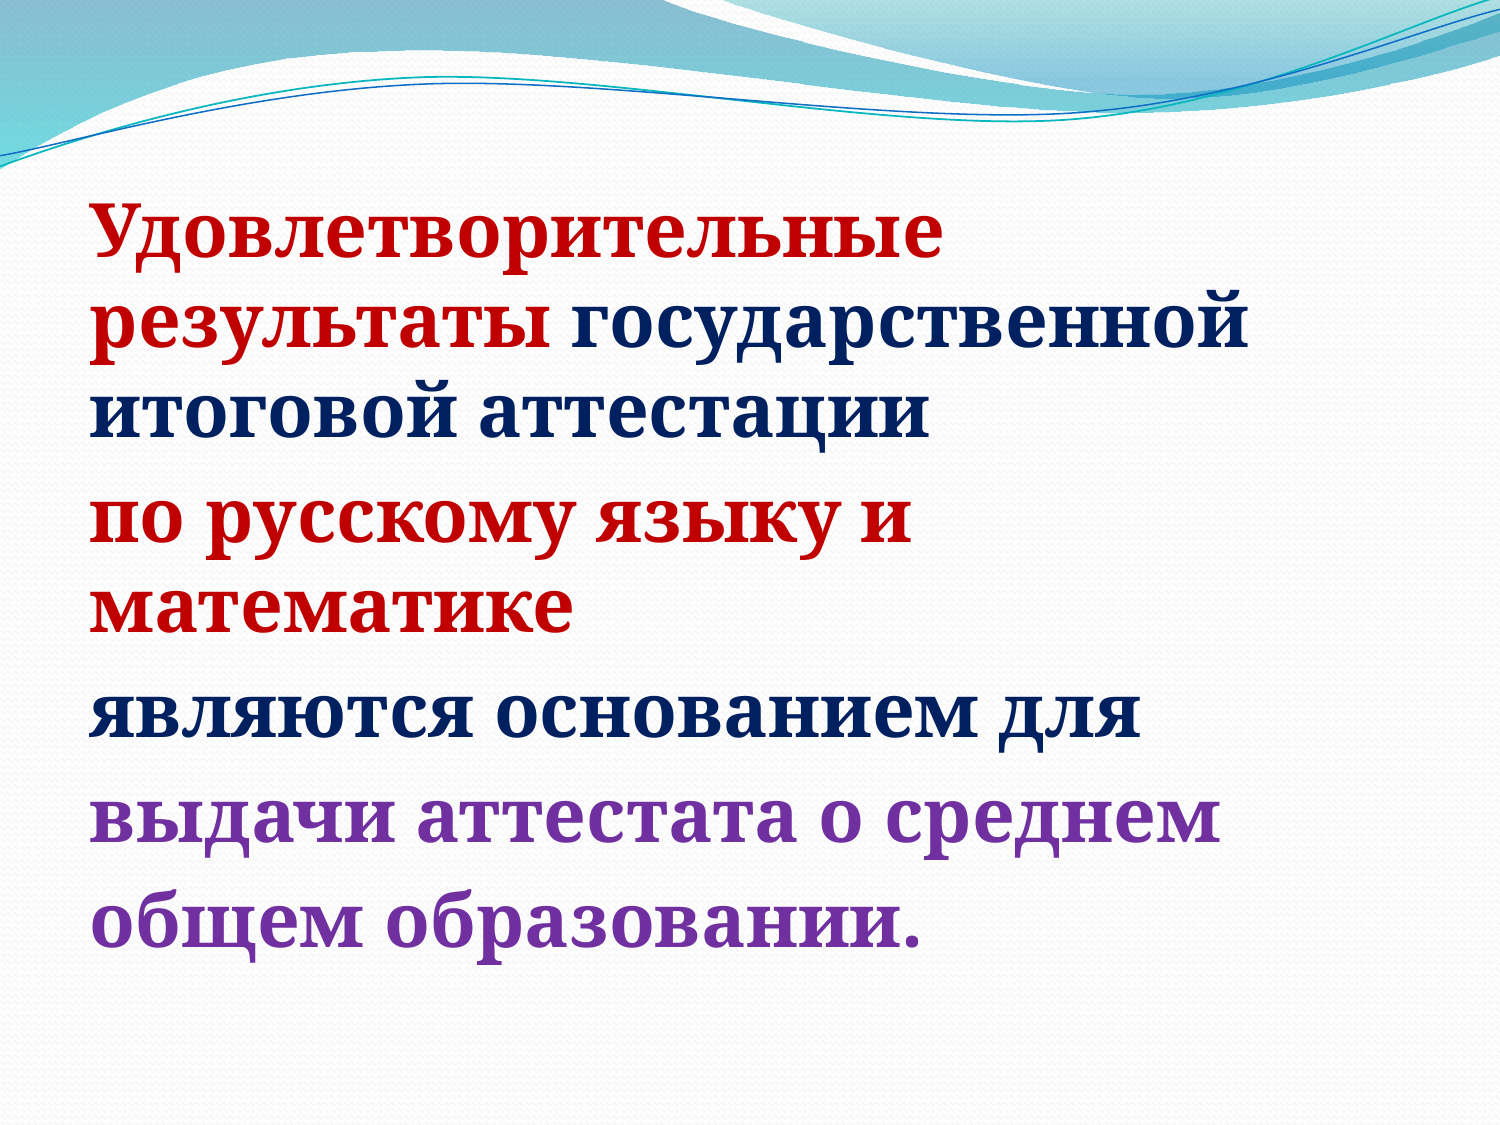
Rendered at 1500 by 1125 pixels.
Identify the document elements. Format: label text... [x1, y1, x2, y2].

list Удовлетворительные результаты государственной итоговой аттестации по русскому языку и математике являются основанием для выдачи аттестата о среднем общем образовании. [75, 174, 1425, 1071]
